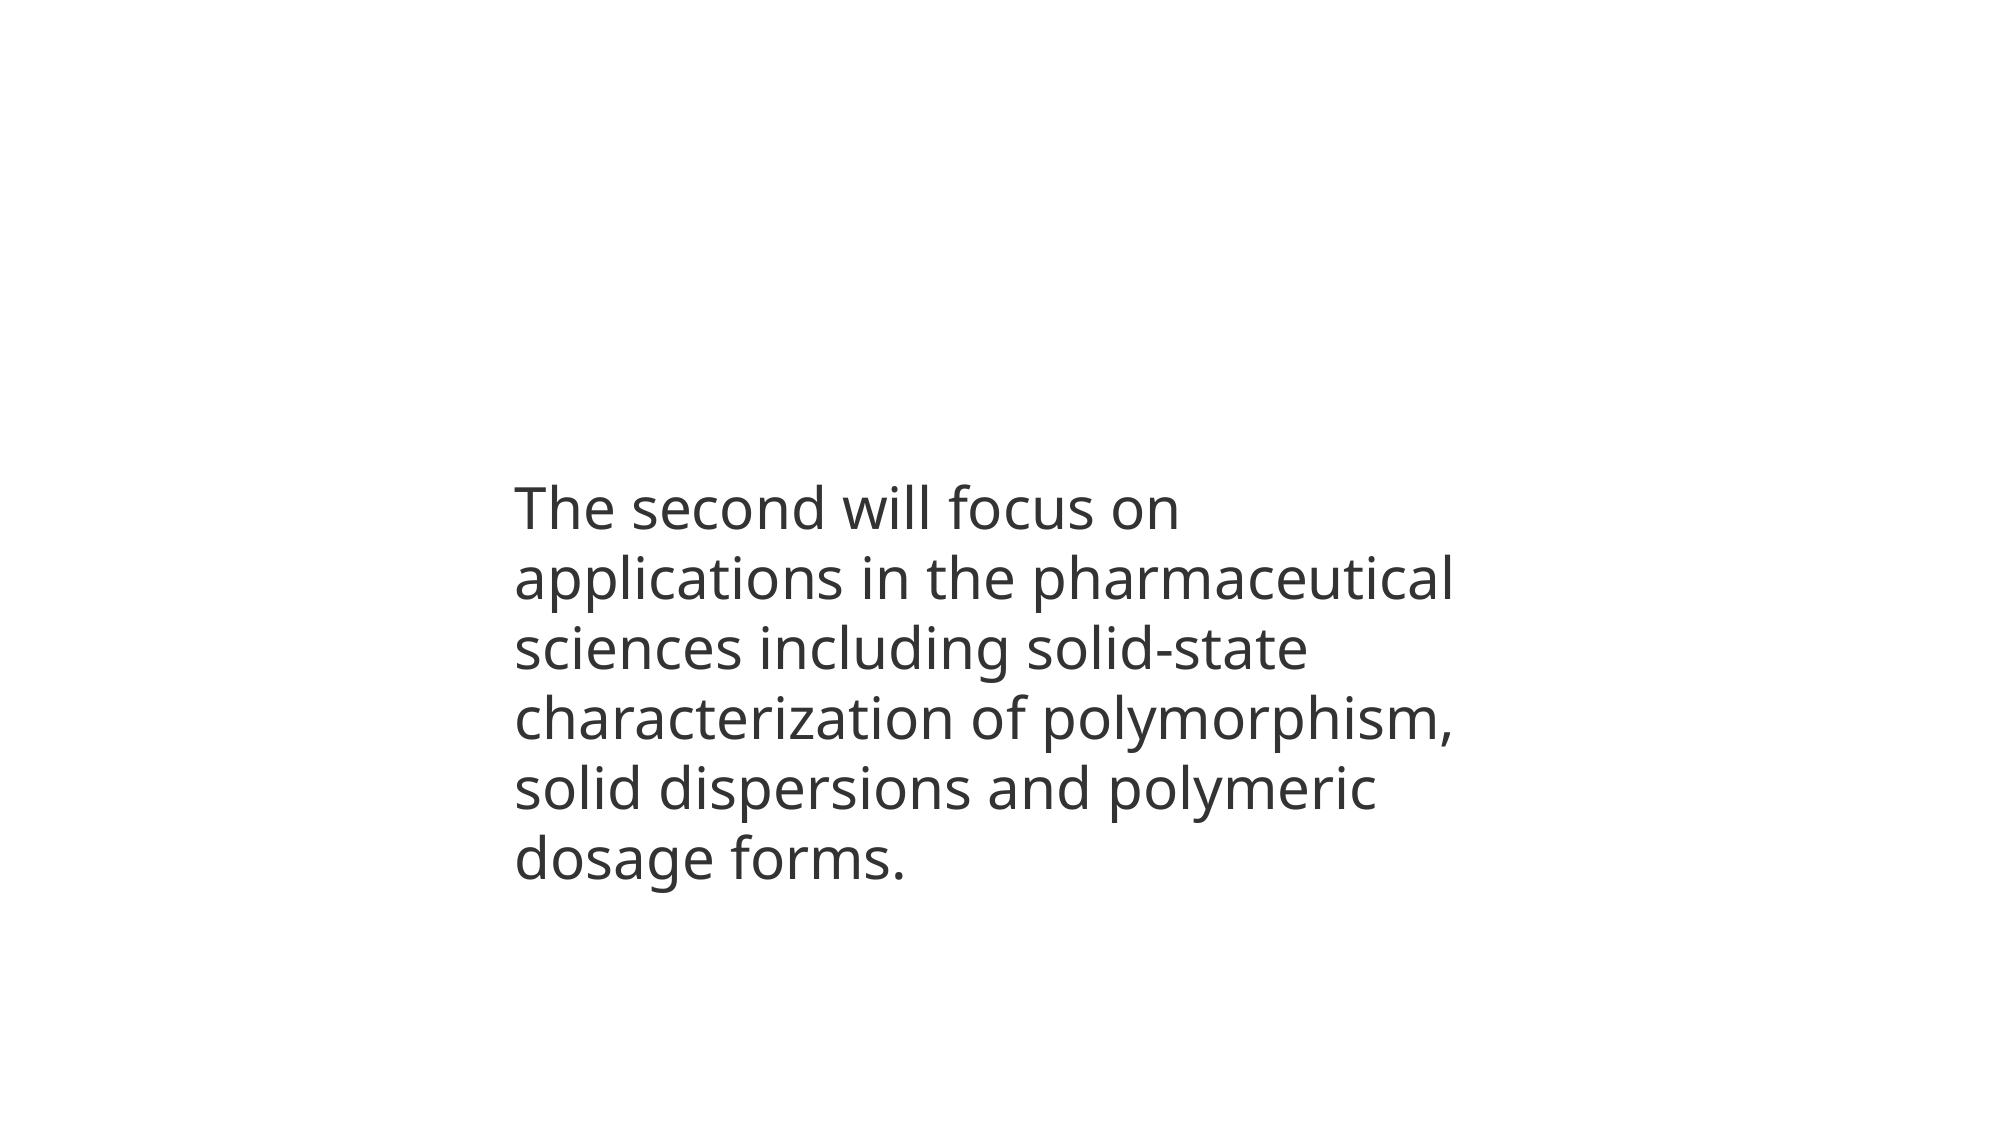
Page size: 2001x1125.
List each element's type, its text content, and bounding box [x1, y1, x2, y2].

text_box The second will focus on applications in the pharmaceutical sciences including solid-state characterization of polymorphism, solid dispersions and polymeric dosage forms. [500, 463, 1500, 899]
